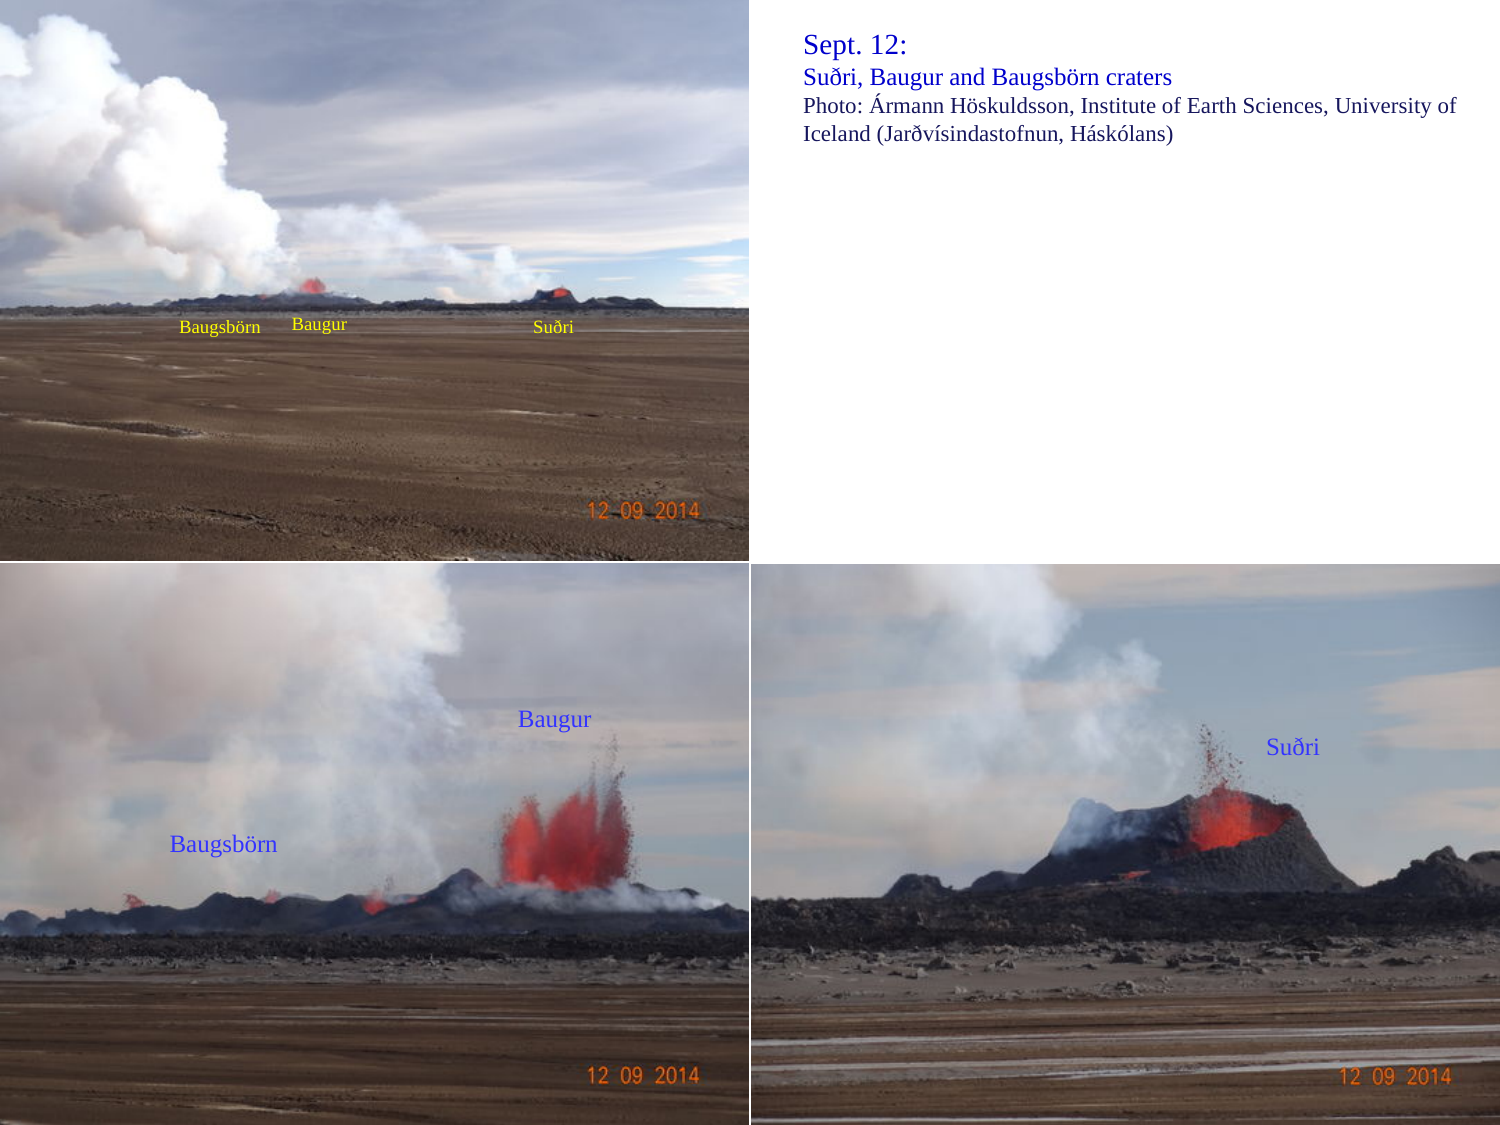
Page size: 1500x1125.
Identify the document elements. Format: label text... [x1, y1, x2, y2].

text_box Sept. 12: Suðri, Baugur and Baugsbörn craters Photo: Ármann Höskuldsson, Institute of Earth Sciences, University of Iceland (Jarðvísindastofnun, Háskólans) [788, 18, 1499, 154]
picture [0, 0, 749, 561]
picture [0, 563, 749, 1125]
picture [751, 564, 1500, 1125]
